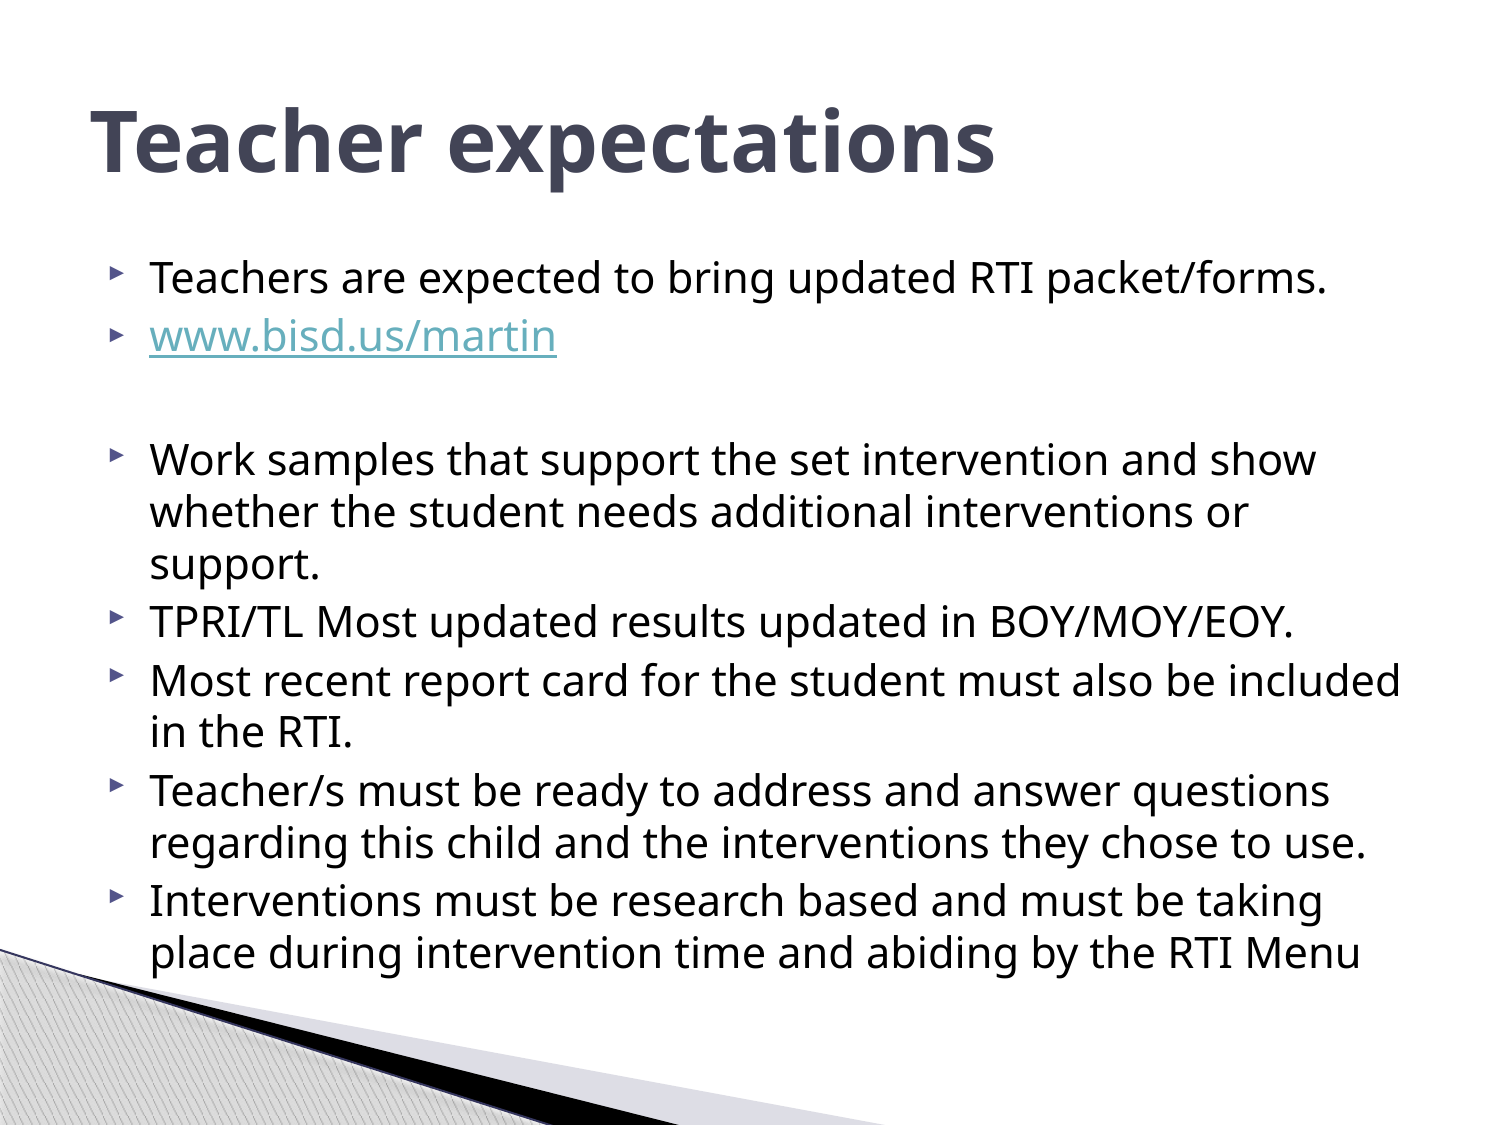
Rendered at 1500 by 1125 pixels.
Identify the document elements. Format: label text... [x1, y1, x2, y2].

title Teacher expectations [75, 45, 1425, 233]
list Teachers are expected to bring updated RTI packet/forms. www.bisd.us/martin Work samples that support the set intervention and show whether the student needs additional interventions or support. TPRI/TL Most updated results updated in BOY/MOY/EOY. Most recent report card for the student must also be included in the RTI. Teacher/s must be ready to address and answer questions regarding this child and the interventions they chose to use. Interventions must be research based and must be taking place during intervention time and abiding by the RTI Menu [75, 243, 1425, 986]
